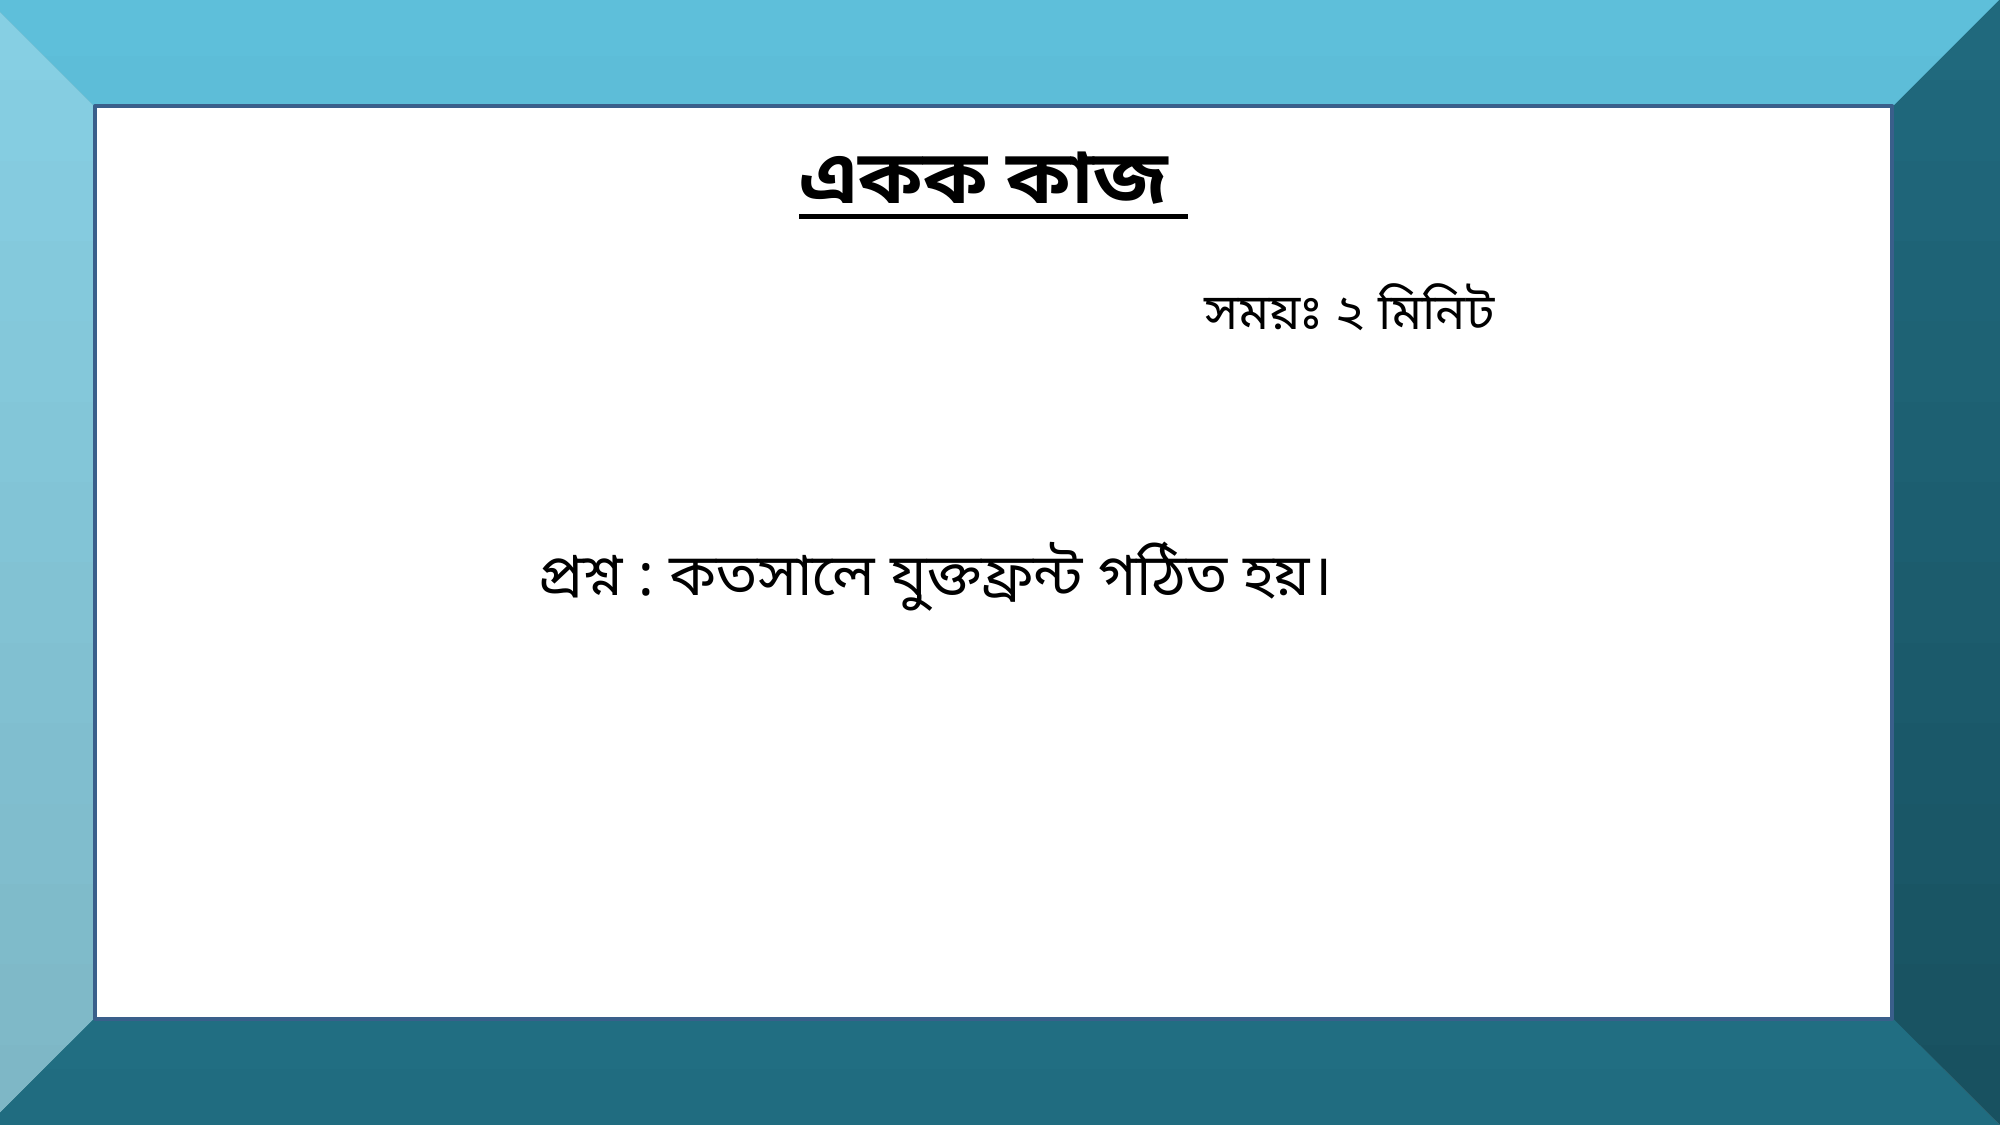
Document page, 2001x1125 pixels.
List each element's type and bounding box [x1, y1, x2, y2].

text_box [0, 0, 2000, 1125]
